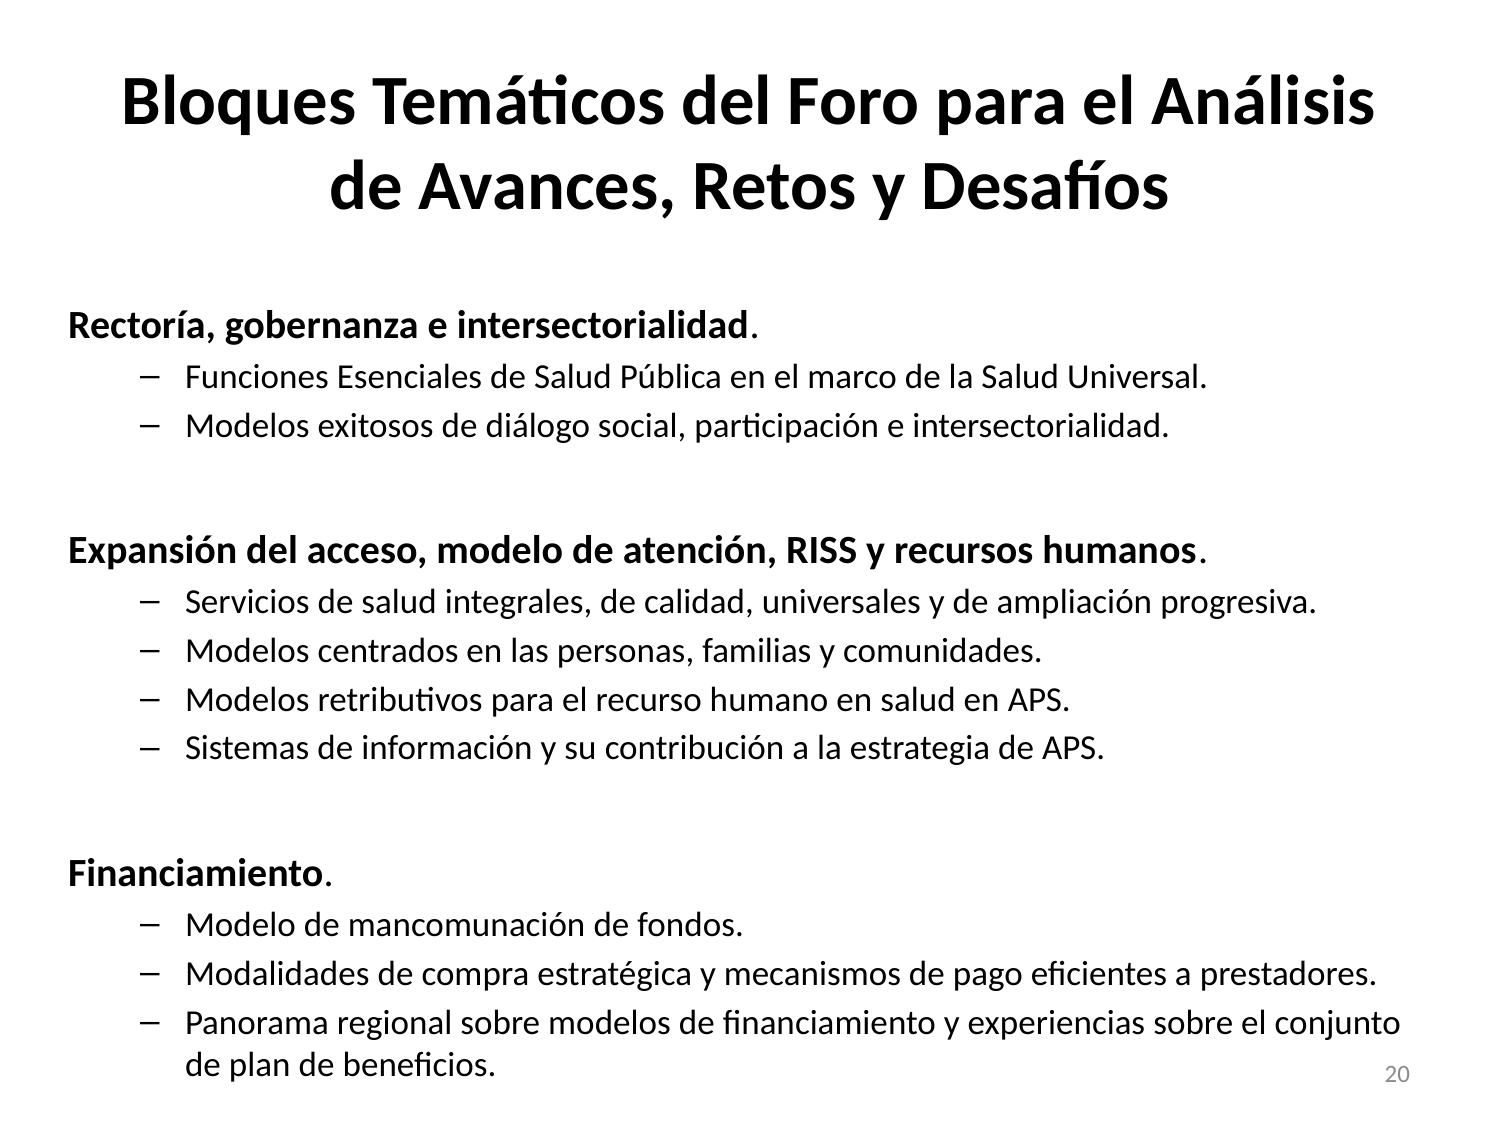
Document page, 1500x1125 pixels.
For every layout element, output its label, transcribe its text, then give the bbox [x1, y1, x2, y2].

slide_number 20 [1074, 1042, 1425, 1103]
list Rectoría, gobernanza e intersectorialidad. Funciones Esenciales de Salud Pública en el marco de la Salud Universal. Modelos exitosos de diálogo social, participación e intersectorialidad. Expansión del acceso, modelo de atención, RISS y recursos humanos. Servicios de salud integrales, de calidad, universales y de ampliación progresiva. Modelos centrados en las personas, familias y comunidades. Modelos retributivos para el recurso humano en salud en APS. Sistemas de información y su contribución a la estrategia de APS. Financiamiento. Modelo de mancomunación de fondos. Modalidades de compra estratégica y mecanismos de pago eficientes a prestadores. Panorama regional sobre modelos de financiamiento y experiencias sobre el conjunto de plan de beneficios. [53, 290, 1425, 1094]
title Bloques Temáticos del Foro para el Análisis de Avances, Retos y Desafíos [75, 45, 1425, 233]
